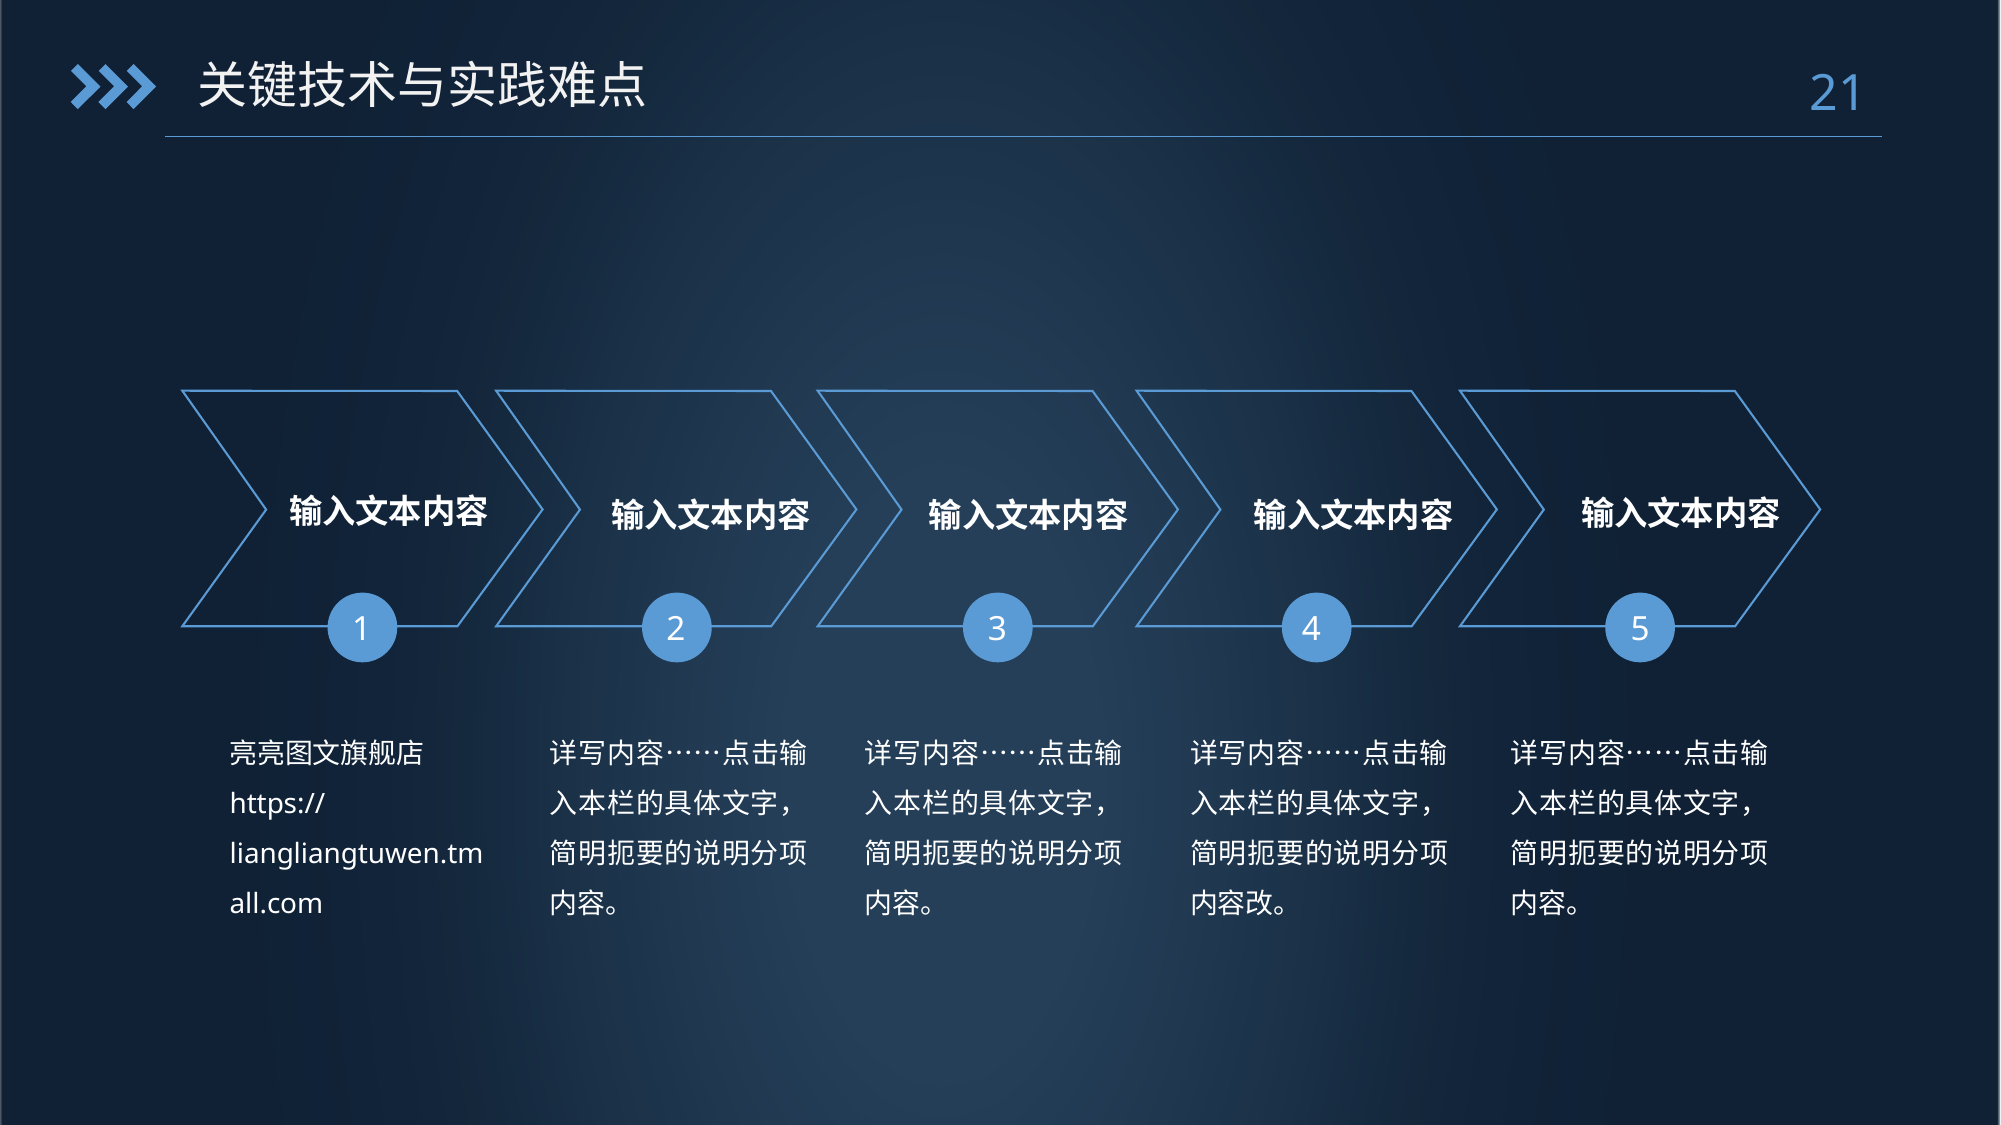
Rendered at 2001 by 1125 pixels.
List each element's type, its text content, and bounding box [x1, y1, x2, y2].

picture [0, 0, 2001, 1125]
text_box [817, 390, 1136, 627]
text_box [1459, 390, 1821, 627]
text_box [962, 592, 1033, 663]
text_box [496, 390, 817, 627]
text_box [1136, 390, 1459, 627]
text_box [327, 592, 398, 663]
text_box 详写内容……点击输入本栏的具体文字，简明扼要的说明分项内容。 [865, 719, 1123, 920]
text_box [642, 592, 712, 663]
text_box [1281, 592, 1352, 663]
text_box 详写内容……点击输入本栏的具体文字，简明扼要的说明分项内容。 [1510, 719, 1769, 920]
list 关键技术与实践难点 [182, 49, 827, 125]
text_box 详写内容……点击输入本栏的具体文字，简明扼要的说明分项内容。 [550, 719, 808, 920]
text_box 亮亮图文旗舰店 https://liangliangtuwen.tmall.com [229, 719, 488, 920]
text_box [1605, 592, 1675, 663]
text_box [182, 390, 496, 627]
text_box 详写内容……点击输入本栏的具体文字，简明扼要的说明分项内容改。 [1190, 719, 1448, 920]
